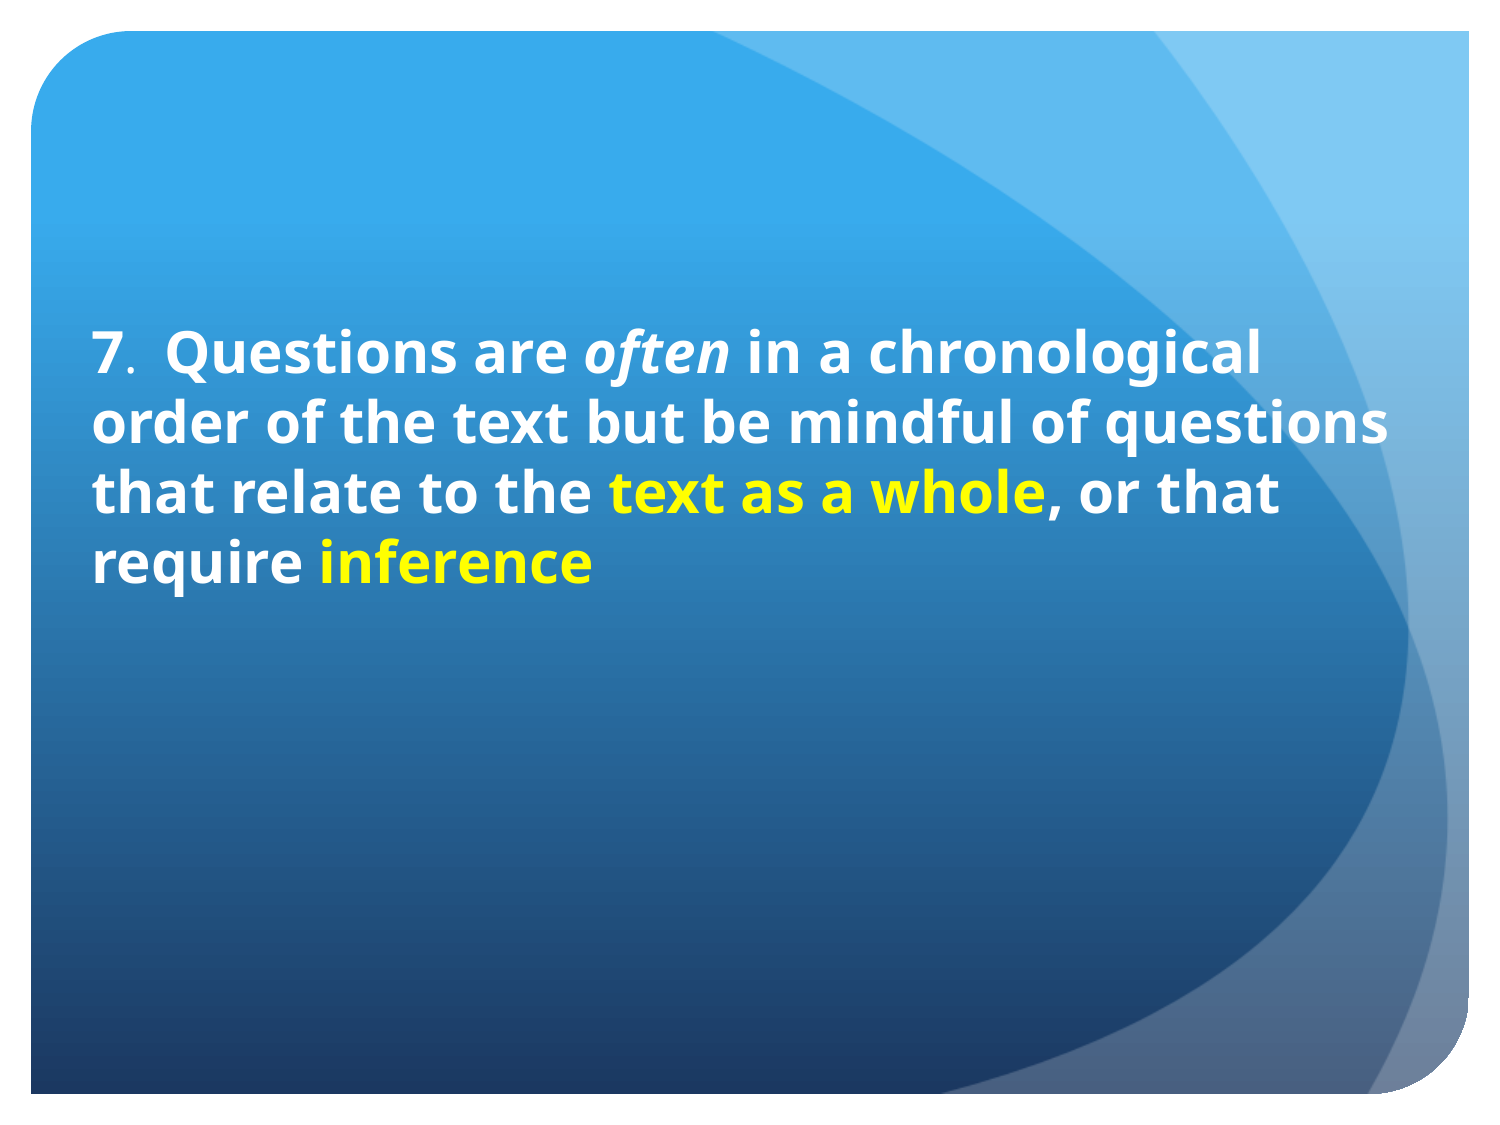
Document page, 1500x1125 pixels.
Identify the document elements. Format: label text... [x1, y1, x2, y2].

text_box 7. Questions are often in a chronological order of the text but be mindful of questions that relate to the text as a whole, or that require inference [76, 247, 1424, 603]
picture [24, 30, 1473, 1094]
